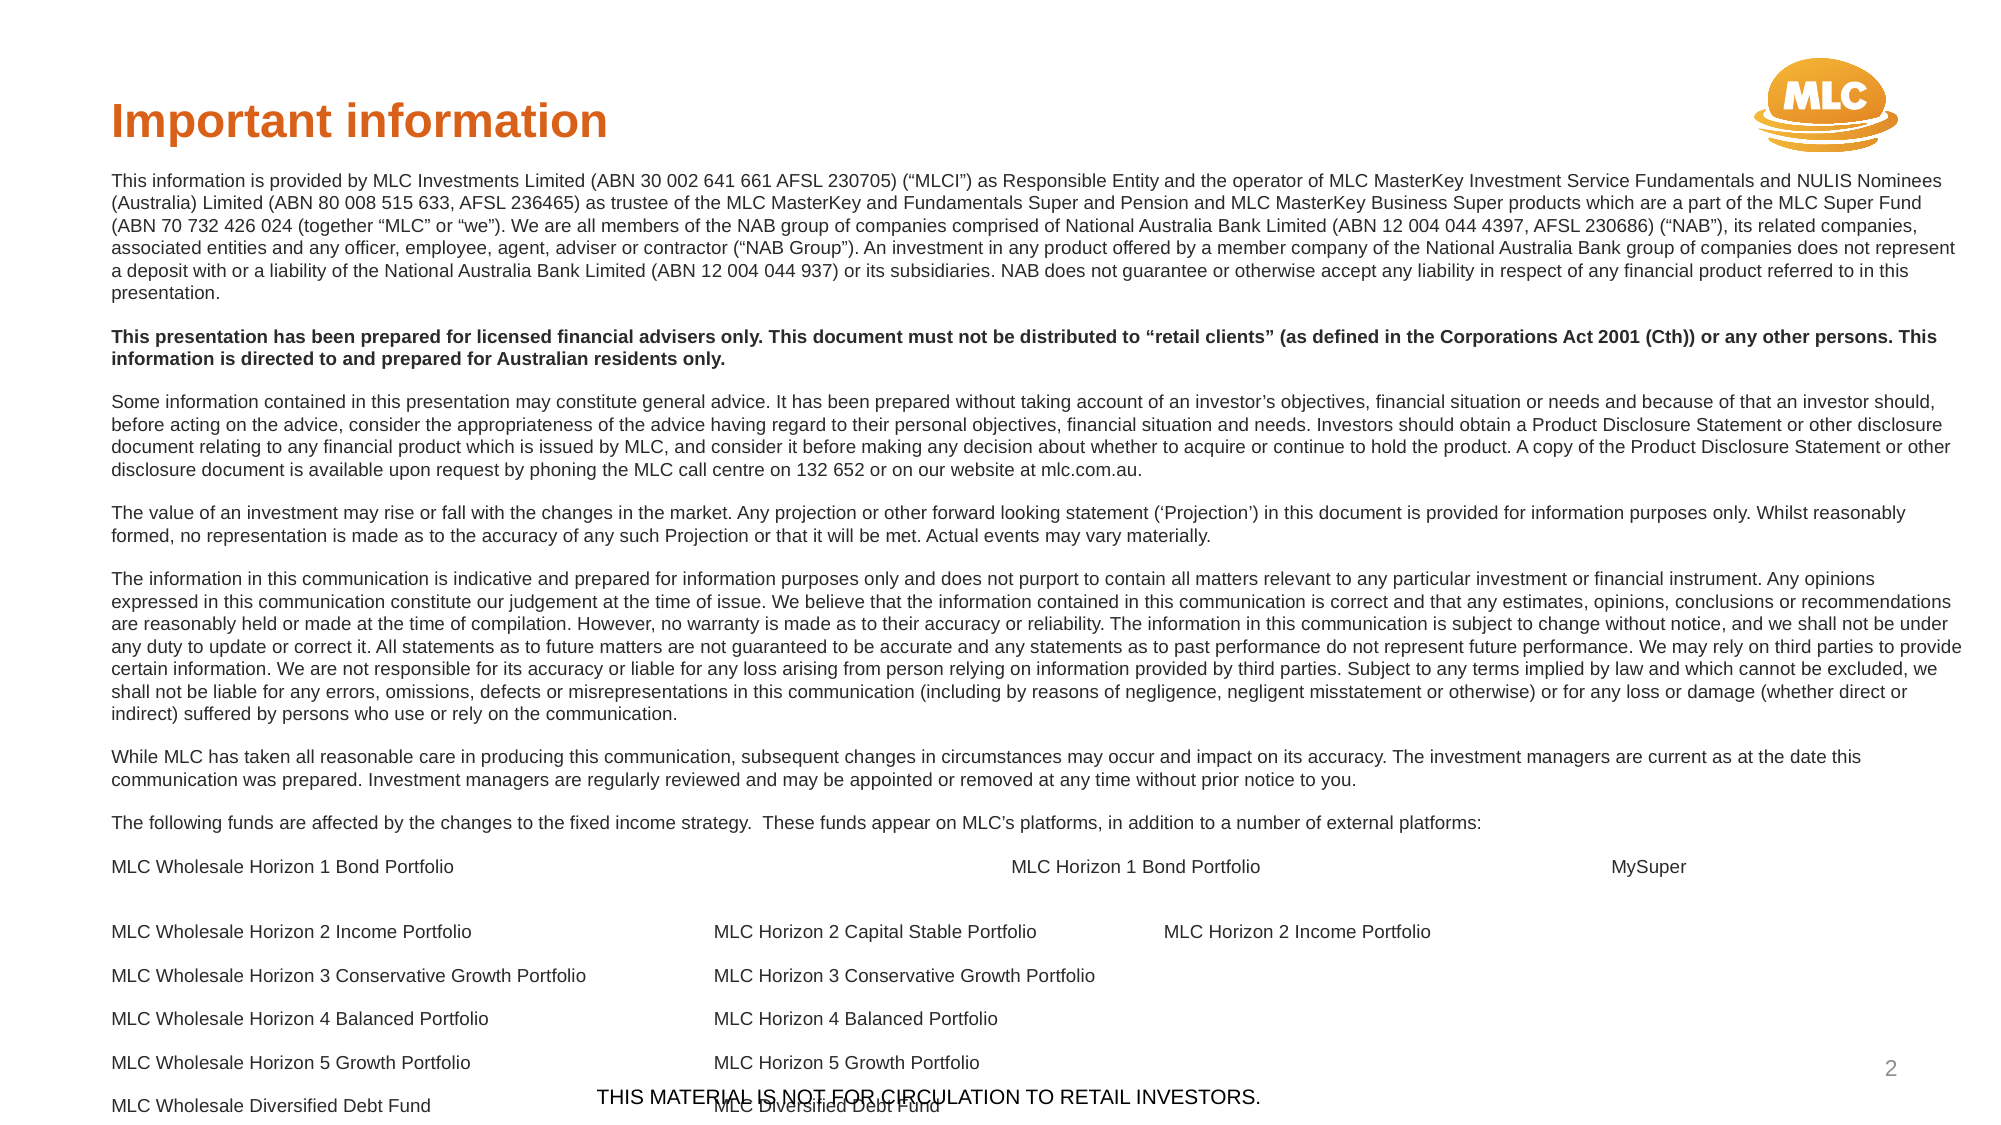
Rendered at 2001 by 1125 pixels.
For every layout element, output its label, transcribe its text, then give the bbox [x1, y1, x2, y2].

slide_number 2 [1772, 1048, 1898, 1087]
list This information is provided by MLC Investments Limited (ABN 30 002 641 661 AFSL 230705) (“MLCI”) as Responsible Entity and the operator of MLC MasterKey Investment Service Fundamentals and NULIS Nominees (Australia) Limited (ABN 80 008 515 633, AFSL 236465) as trustee of the MLC MasterKey and Fundamentals Super and Pension and MLC MasterKey Business Super products which are a part of the MLC Super Fund (ABN 70 732 426 024 (together “MLC” or “we”). We are all members of the NAB group of companies comprised of National Australia Bank Limited (ABN 12 004 044 4397, AFSL 230686) (“NAB”), its related companies, associated entities and any officer, employee, agent, adviser or contractor (“NAB Group”). An investment in any product offered by a member company of the National Australia Bank group of companies does not represent a deposit with or a liability of the National Australia Bank Limited (ABN 12 004 044 937) or its subsidiaries. NAB does not guarantee or otherwise accept any liability in respect of any financial product referred to in this presentation. This presentation has been prepared for licensed financial advisers only. This document must not be distributed to “retail clients” (as defined in the Corporations Act 2001 (Cth)) or any other persons. This information is directed to and prepared for Australian residents only. Some information contained in this presentation may constitute general advice. It has been prepared without taking account of an investor’s objectives, financial situation or needs and because of that an investor should, before acting on the advice, consider the appropriateness of the advice having regard to their personal objectives, financial situation and needs. Investors should obtain a Product Disclosure Statement or other disclosure document relating to any financial product which is issued by MLC, and consider it before making any decision about whether to acquire or continue to hold the product. A copy of the Product Disclosure Statement or other disclosure document is available upon request by phoning the MLC call centre on 132 652 or on our website at mlc.com.au. The value of an investment may rise or fall with the changes in the market. Any projection or other forward looking statement (‘Projection’) in this document is provided for information purposes only. Whilst reasonably formed, no representation is made as to the accuracy of any such Projection or that it will be met. Actual events may vary materially. The information in this communication is indicative and prepared for information purposes only and does not purport to contain all matters relevant to any particular investment or financial instrument. Any opinions expressed in this communication constitute our judgement at the time of issue. We believe that the information contained in this communication is correct and that any estimates, opinions, conclusions or recommendations are reasonably held or made at the time of compilation. However, no warranty is made as to their accuracy or reliability. The information in this communication is subject to change without notice, and we shall not be under any duty to update or correct it. All statements as to future matters are not guaranteed to be accurate and any statements as to past performance do not represent future performance. We may rely on third parties to provide certain information. We are not responsible for its accuracy or liable for any loss arising from person relying on information provided by third parties. Subject to any terms implied by law and which cannot be excluded, we shall not be liable for any errors, omissions, defects or misrepresentations in this communication (including by reasons of negligence, negligent misstatement or otherwise) or for any loss or damage (whether direct or indirect) suffered by persons who use or rely on the communication. While MLC has taken all reasonable care in producing this communication, subsequent changes in circumstances may occur and impact on its accuracy. The investment managers are current as at the date this communication was prepared. Investment managers are regularly reviewed and may be appointed or removed at any time without prior notice to you. The following funds are affected by the changes to the fixed income strategy. These funds appear on MLC’s platforms, in addition to a number of external platforms: MLC Wholesale Horizon 1 Bond Portfolio MLC Horizon 1 Bond Portfolio MySuper MLC Wholesale Horizon 2 Income Portfolio MLC Horizon 2 Capital Stable Portfolio MLC Horizon 2 Income Portfolio MLC Wholesale Horizon 3 Conservative Growth Portfolio MLC Horizon 3 Conservative Growth Portfolio MLC Wholesale Horizon 4 Balanced Portfolio MLC Horizon 4 Balanced Portfolio MLC Wholesale Horizon 5 Growth Portfolio MLC Horizon 5 Growth Portfolio MLC Wholesale Diversified Debt Fund MLC Diversified Debt Fund [111, 160, 1966, 1041]
footer THIS MATERIAL IS NOT FOR CIRCULATION TO RETAIL INVESTORS. [596, 1080, 1869, 1116]
list Important information [110, 90, 1551, 149]
